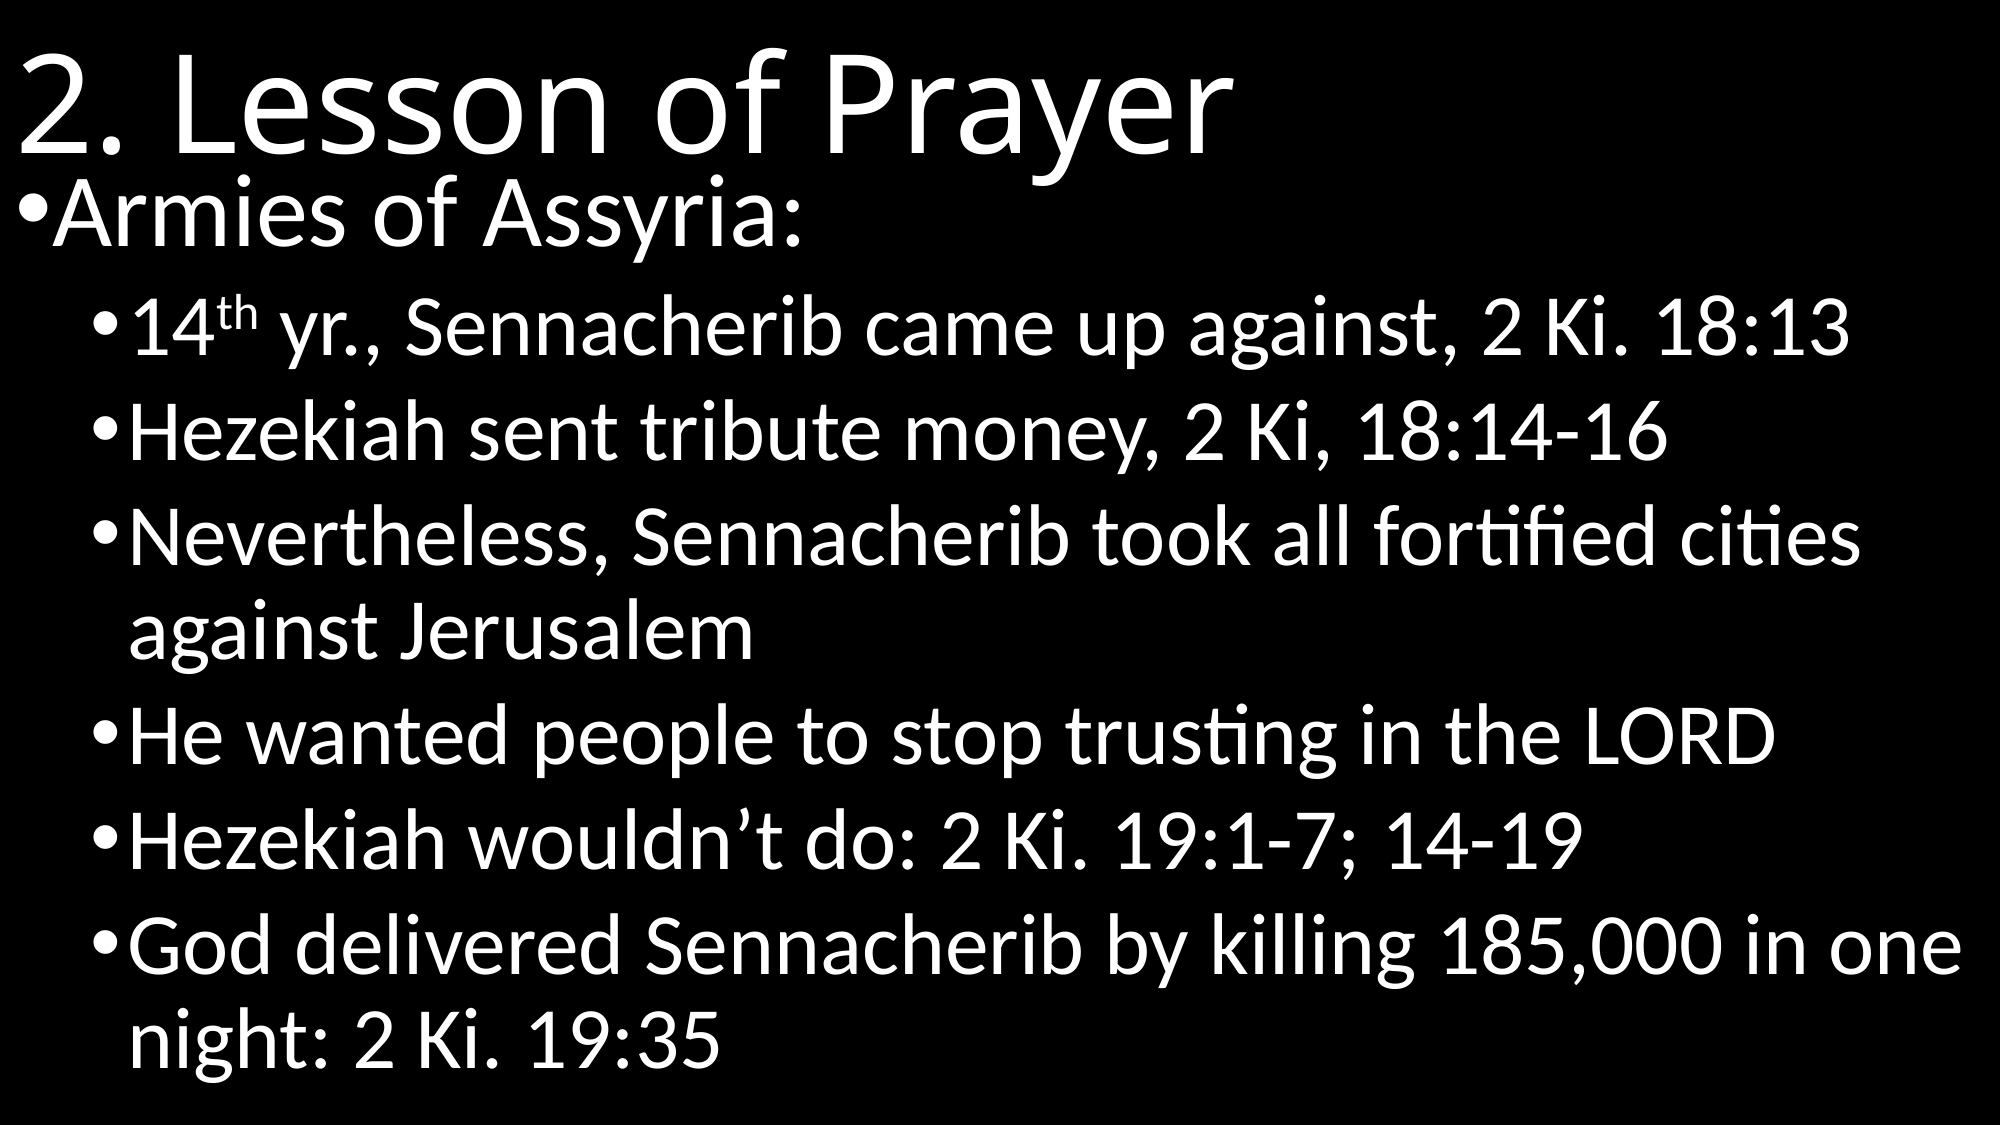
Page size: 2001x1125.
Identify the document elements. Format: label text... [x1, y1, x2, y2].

title 2. Lesson of Prayer [0, 0, 2000, 149]
list Armies of Assyria: 14th yr., Sennacherib came up against, 2 Ki. 18:13 Hezekiah sent tribute money, 2 Ki, 18:14-16 Nevertheless, Sennacherib took all fortified cities against Jerusalem He wanted people to stop trusting in the Lord Hezekiah wouldn’t do: 2 Ki. 19:1-7; 14-19 God delivered Sennacherib by killing 185,000 in one night: 2 Ki. 19:35 [0, 149, 2000, 1125]
